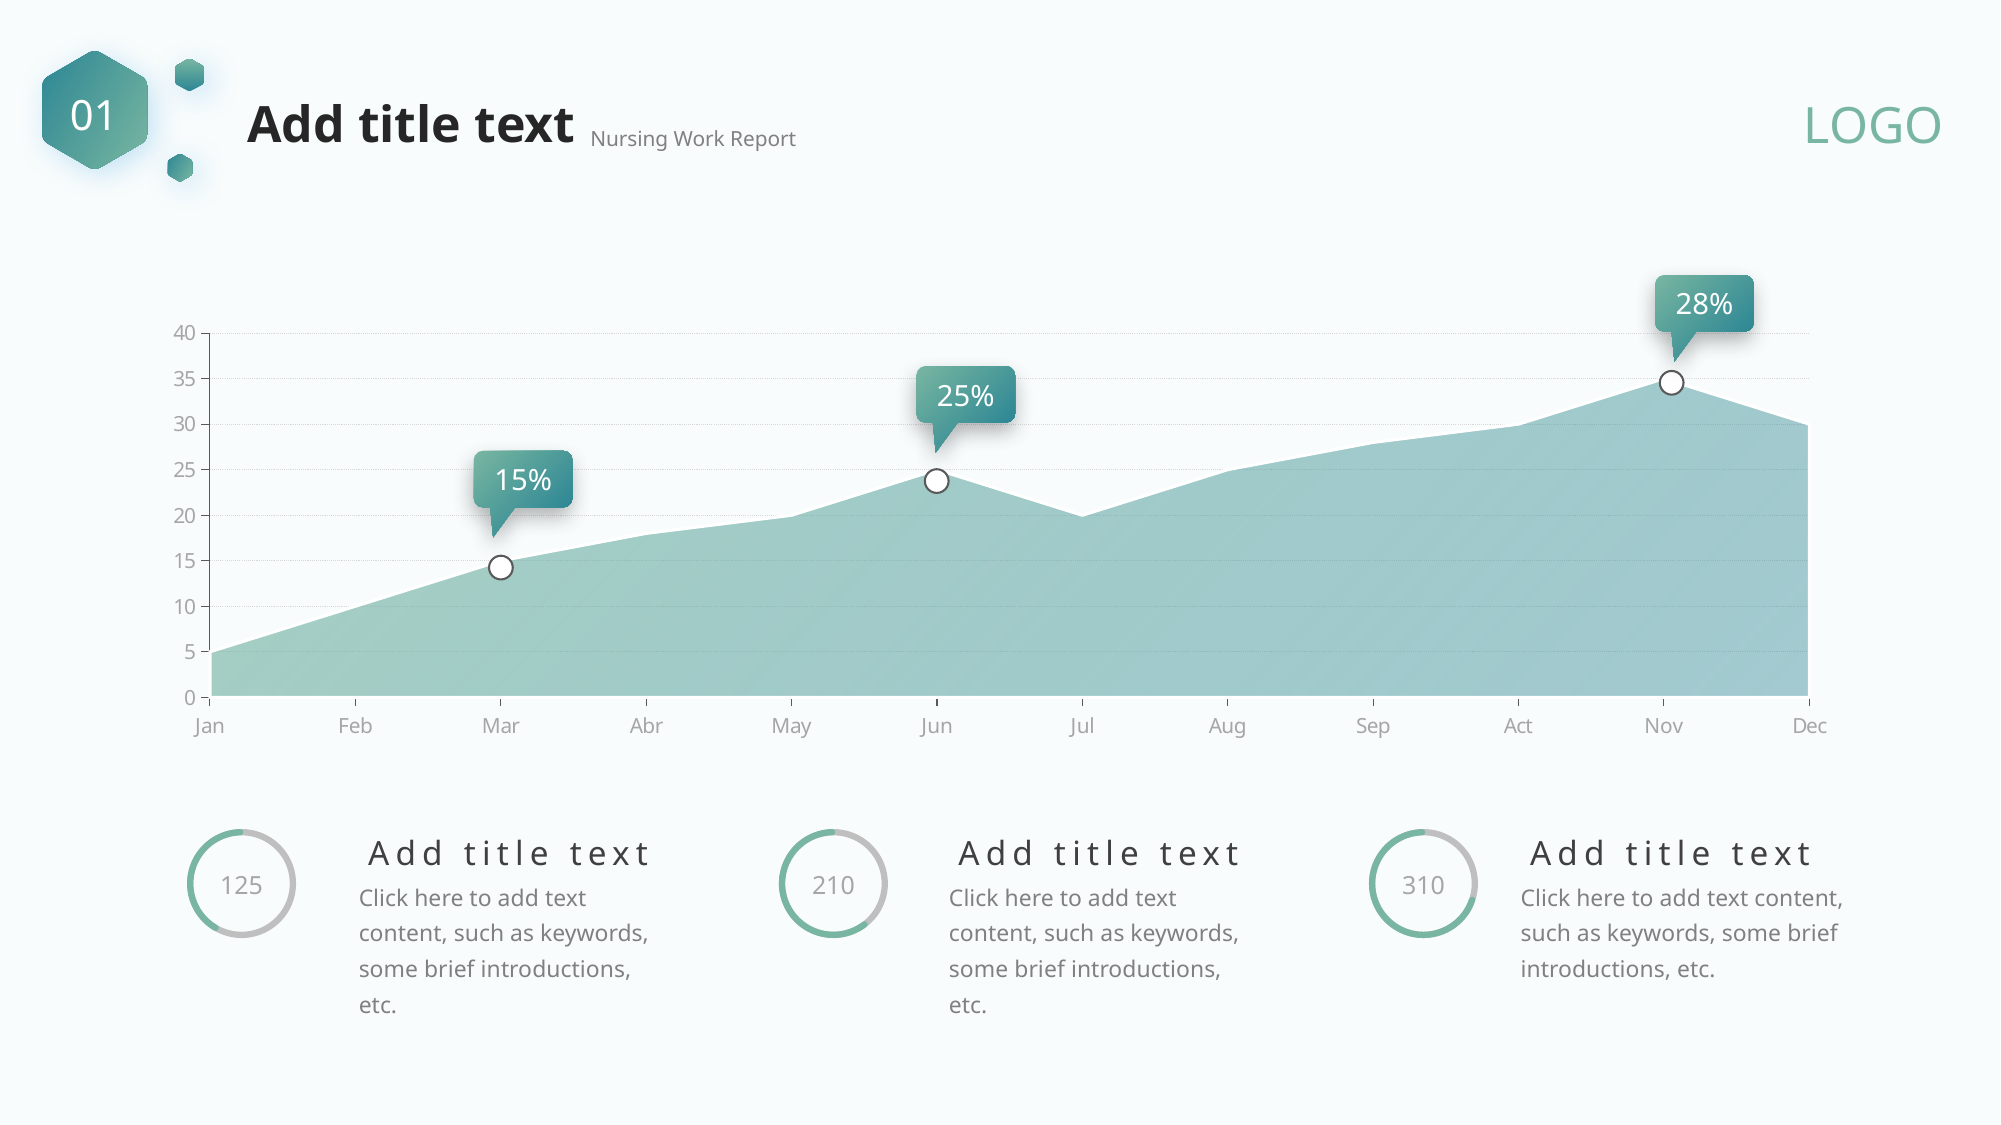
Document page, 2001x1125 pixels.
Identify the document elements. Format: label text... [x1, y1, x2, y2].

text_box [1372, 832, 1475, 935]
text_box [1505, 824, 1862, 988]
chart [138, 310, 1862, 750]
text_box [344, 824, 691, 992]
text_box 28% [1655, 275, 1754, 310]
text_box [190, 832, 293, 935]
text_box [934, 824, 1281, 988]
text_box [782, 832, 885, 935]
